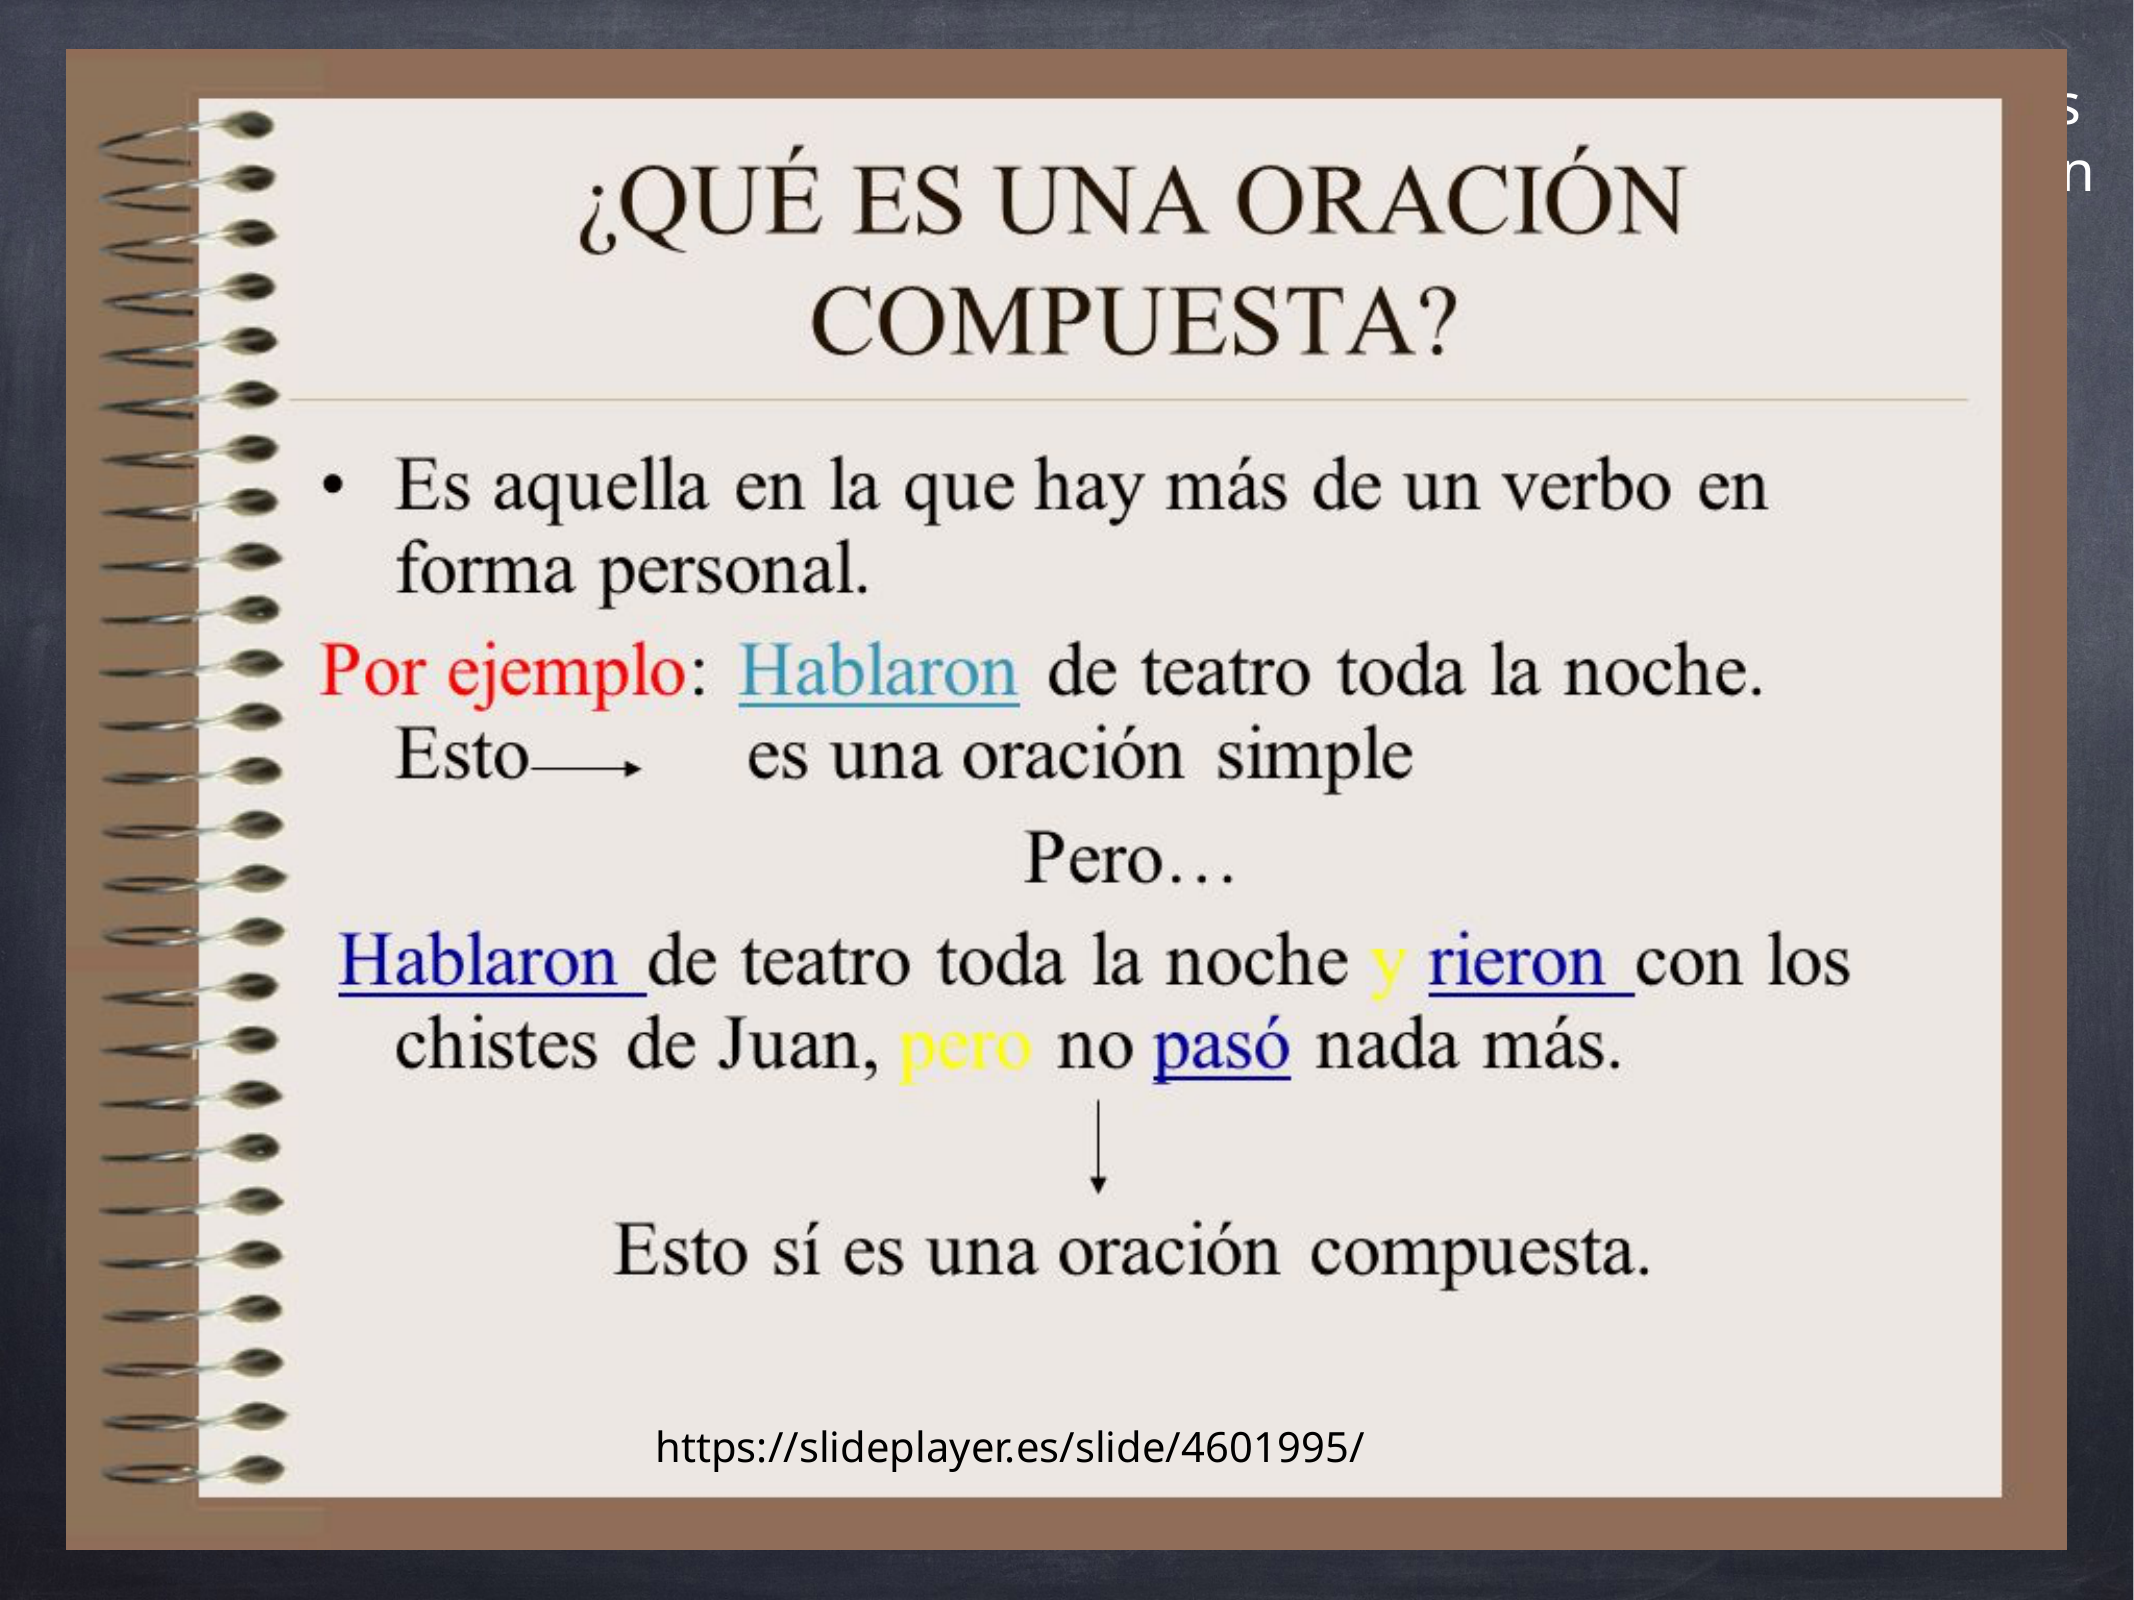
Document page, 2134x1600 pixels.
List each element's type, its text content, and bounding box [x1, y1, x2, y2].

picture [0, 0, 2134, 1600]
title Unidad 4. Unión de Palabras Lección 1. Frase y Oración [386, 0, 2105, 345]
